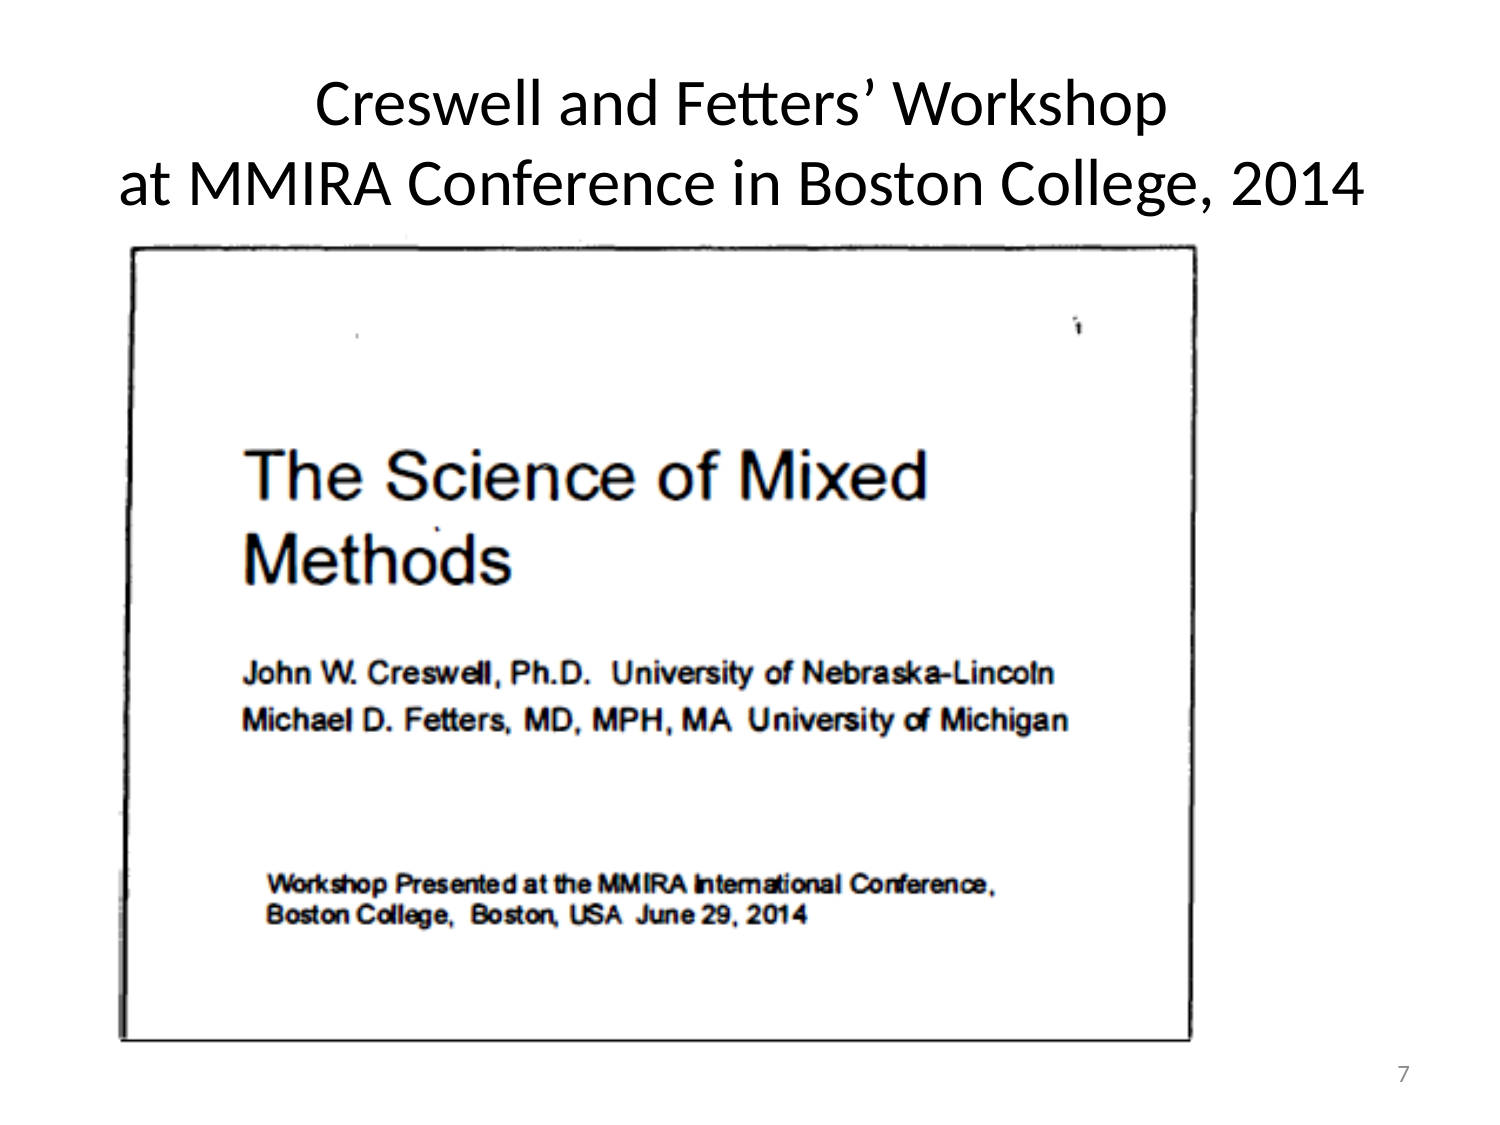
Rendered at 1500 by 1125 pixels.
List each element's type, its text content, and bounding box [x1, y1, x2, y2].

picture [111, 219, 1210, 1067]
slide_number 7 [1074, 1042, 1425, 1103]
title Creswell and Fetters’ Workshop at MMIRA Conference in Boston College, 2014 [75, 45, 1425, 233]
